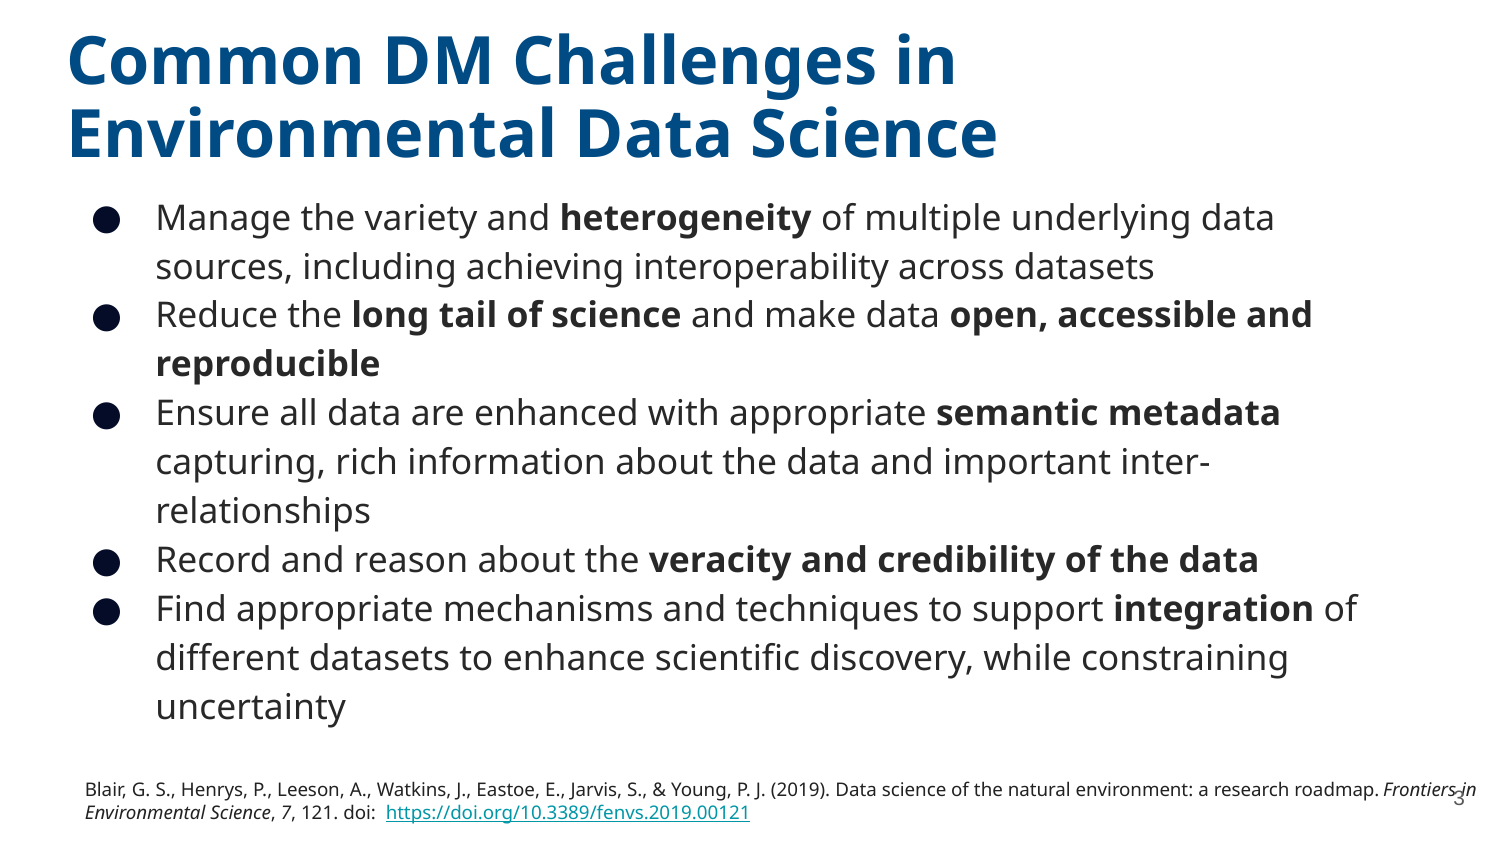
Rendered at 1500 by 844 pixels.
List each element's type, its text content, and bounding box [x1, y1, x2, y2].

text_box Common DM Challenges in Environmental Data Science [51, 12, 1449, 107]
text_box Blair, G. S., Henrys, P., Leeson, A., Watkins, J., Eastoe, E., Jarvis, S., & Young, P. J. (2019). Data science of the natural environment: a research roadmap. Frontiers in Environmental Science, 7, 121. doi: https://doi.org/10.3389/fenvs.2019.00121 [69, 762, 1500, 844]
slide_number ‹#› [1389, 764, 1480, 830]
text_box Manage the variety and heterogeneity of multiple underlying data sources, including achieving interoperability across datasets Reduce the long tail of science and make data open, accessible and reproducible Ensure all data are enhanced with appropriate semantic metadata capturing, rich information about the data and important inter-relationships Record and reason about the veracity and credibility of the data Find appropriate mechanisms and techniques to support integration of different datasets to enhance scientific discovery, while constraining uncertainty [65, 173, 1435, 742]
